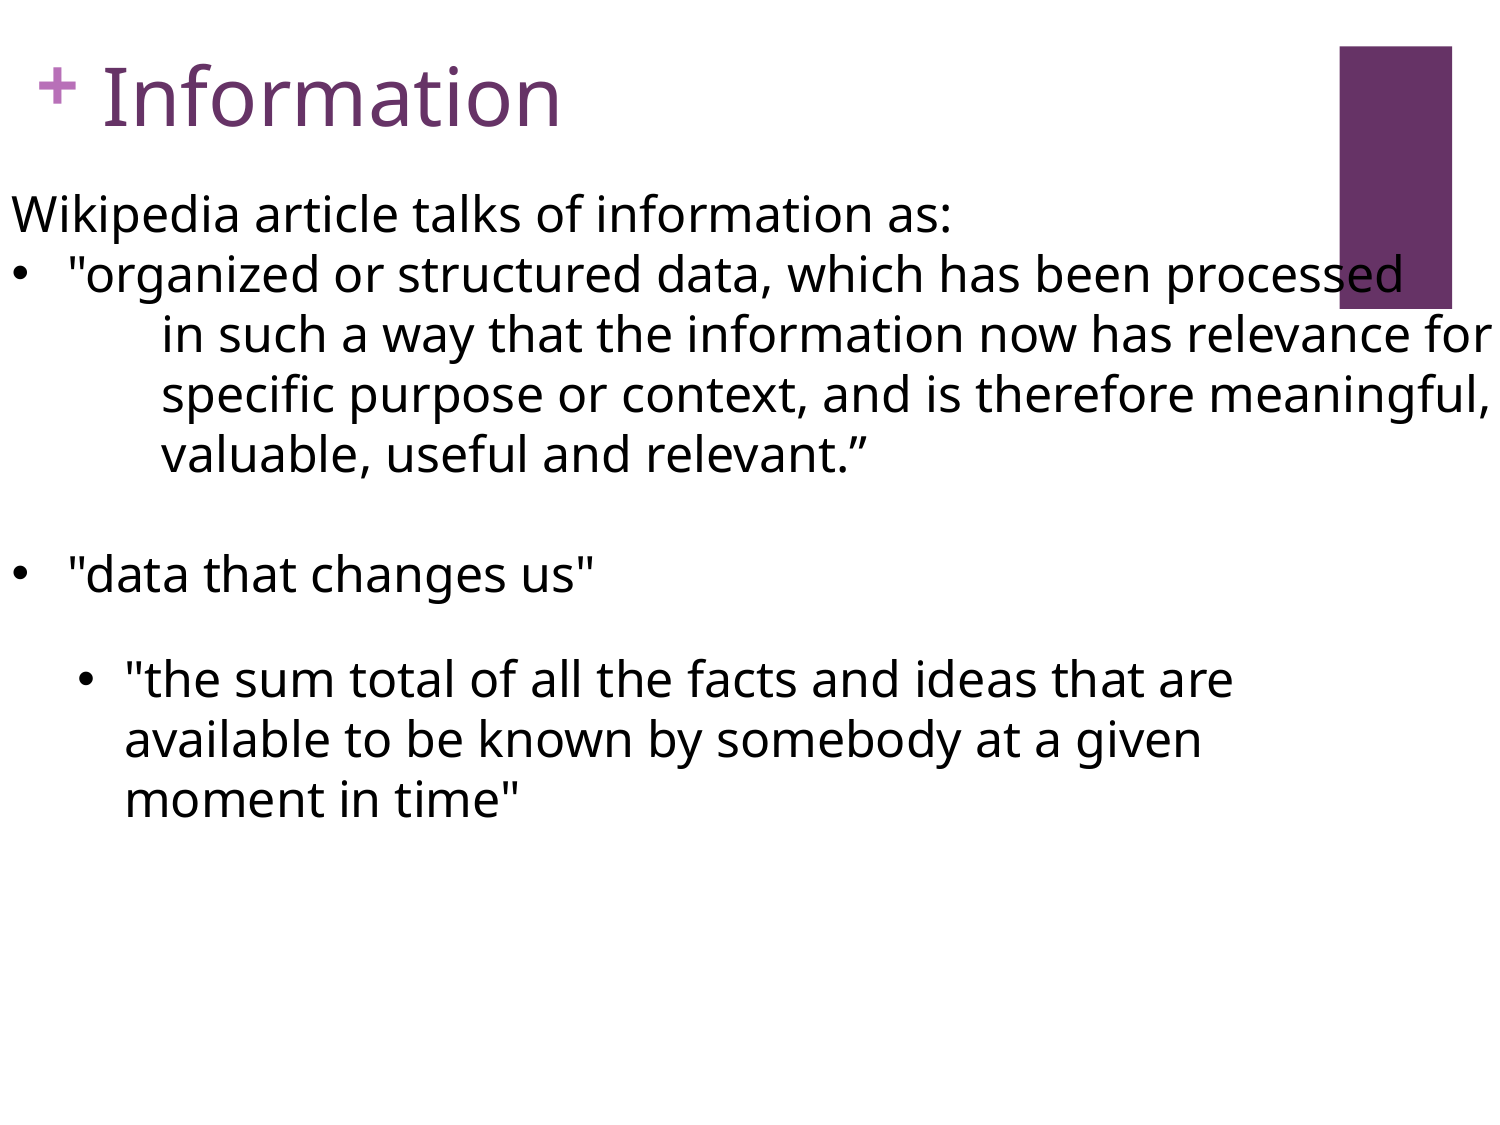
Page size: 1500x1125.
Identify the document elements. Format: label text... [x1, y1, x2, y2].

title Information [87, 37, 1413, 152]
text_box Wikipedia article talks of information as: "organized or structured data, which has been processed in such a way that the information now has relevance for a specific purpose or context, and is therefore meaningful, valuable, useful and relevant.” "data that changes us" [0, 174, 1500, 610]
text_box "the sum total of all the facts and ideas that are available to be known by somebody at a given moment in time" [62, 640, 1288, 836]
